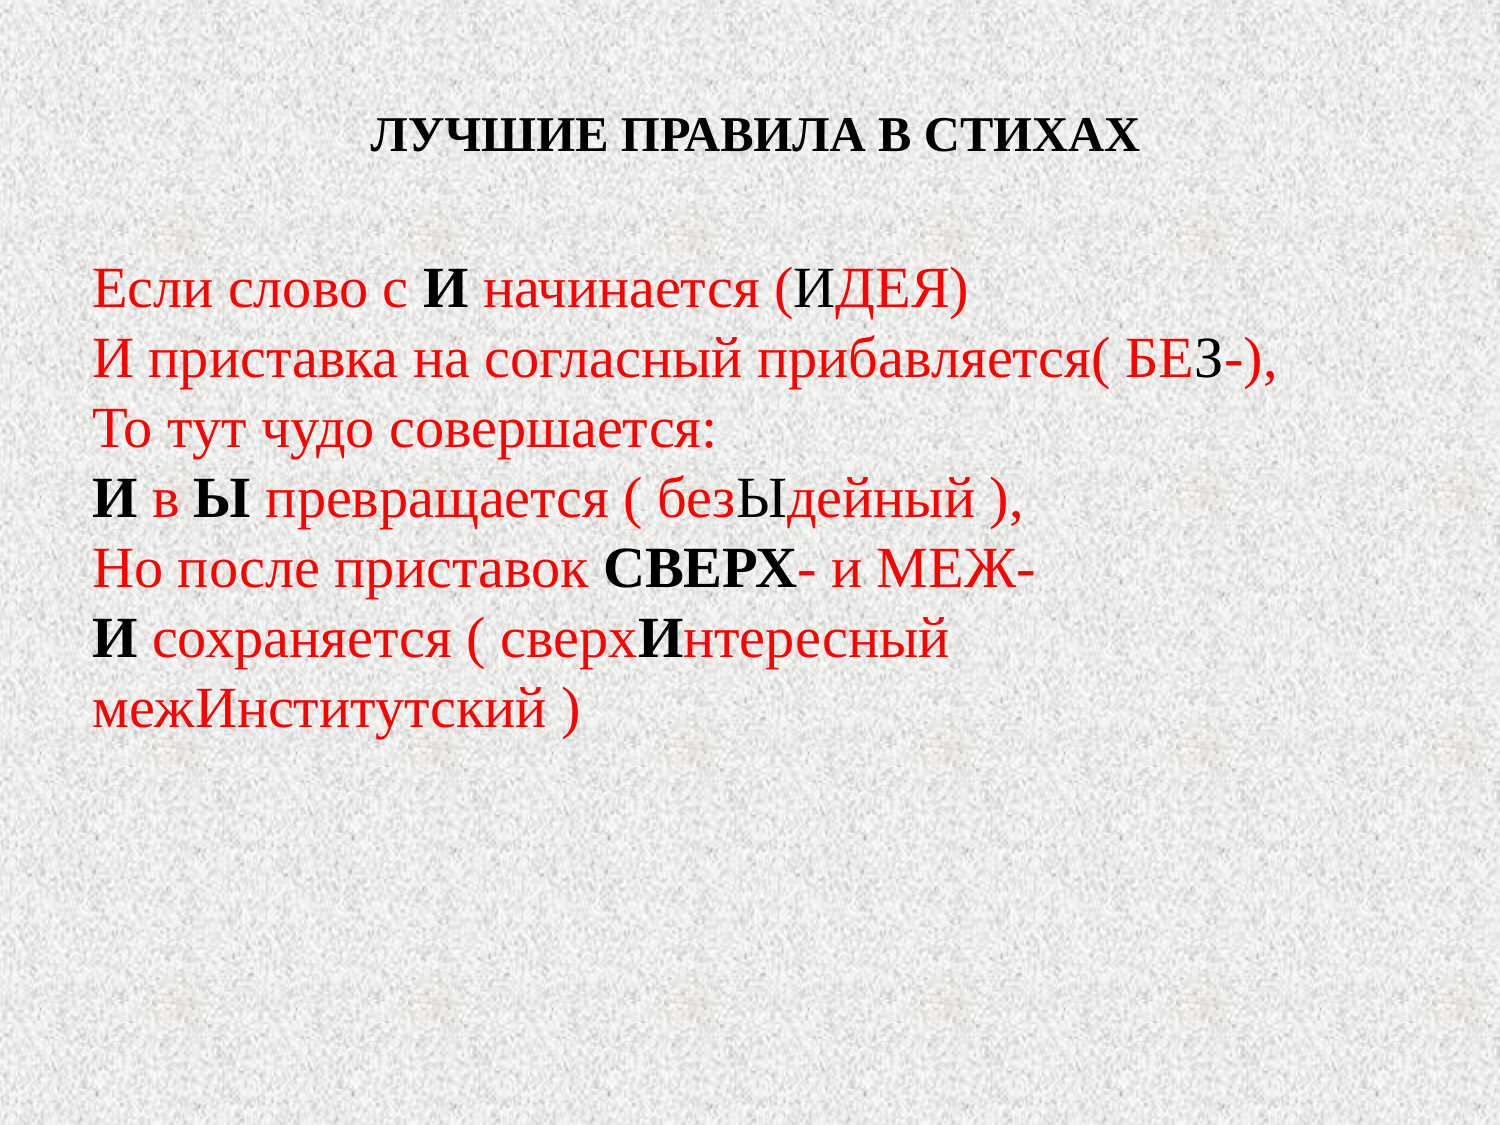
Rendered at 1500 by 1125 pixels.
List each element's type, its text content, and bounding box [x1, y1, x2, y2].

text_box Если слово с И начинается (ИДЕЯ) И приставка на согласный прибавляется( БЕЗ-), То тут чудо совершается: И в Ы превращается ( безЫдейный ), Но после приставок СВЕРХ- и МЕЖ- И сохраняется ( сверхИнтересный межИнститутский ) [76, 241, 1294, 747]
picture [0, 0, 1500, 1125]
text_box ЛУЧШИЕ ПРАВИЛА В СТИХАХ [355, 93, 1168, 169]
